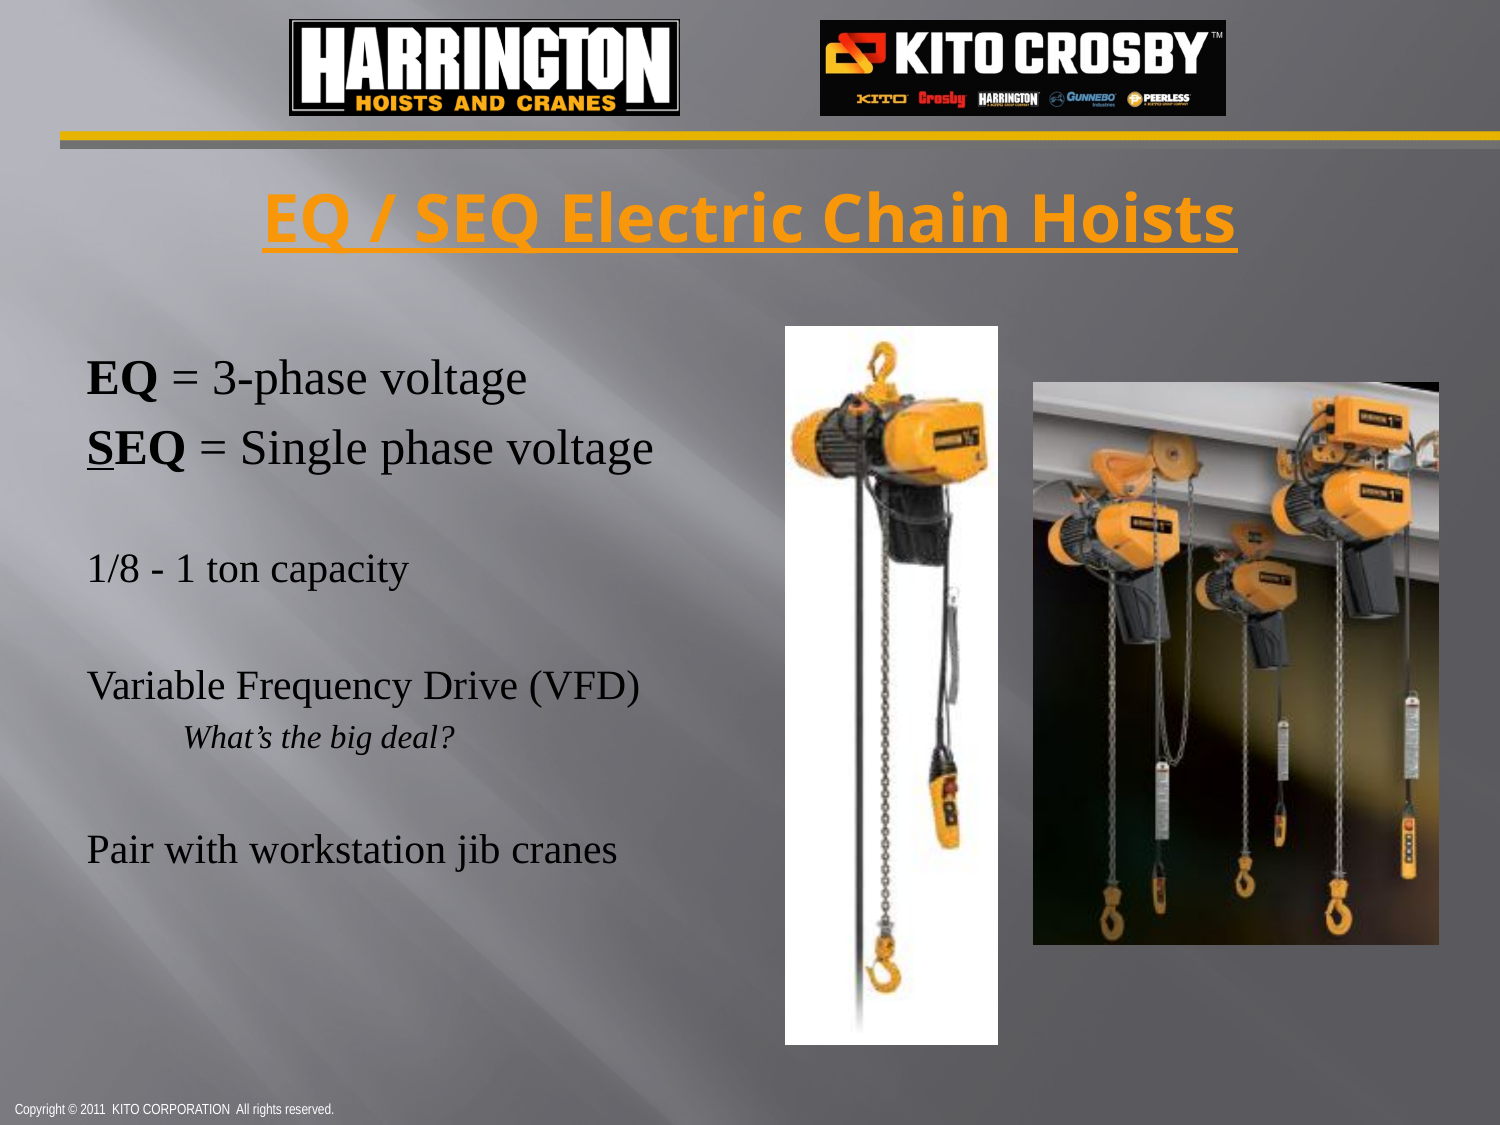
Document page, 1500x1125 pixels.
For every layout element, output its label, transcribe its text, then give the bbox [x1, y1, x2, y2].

picture [289, 19, 680, 116]
text_box EQ / SEQ Electric Chain Hoists [74, 168, 1425, 357]
list EQ = 3-phase voltage SEQ = Single phase voltage 1/8 - 1 ton capacity Variable Frequency Drive (VFD) What’s the big deal? Pair with workstation jib cranes [71, 337, 708, 959]
picture [820, 20, 1226, 116]
picture [1033, 382, 1439, 945]
picture [60, 126, 1500, 149]
picture [785, 325, 999, 1045]
